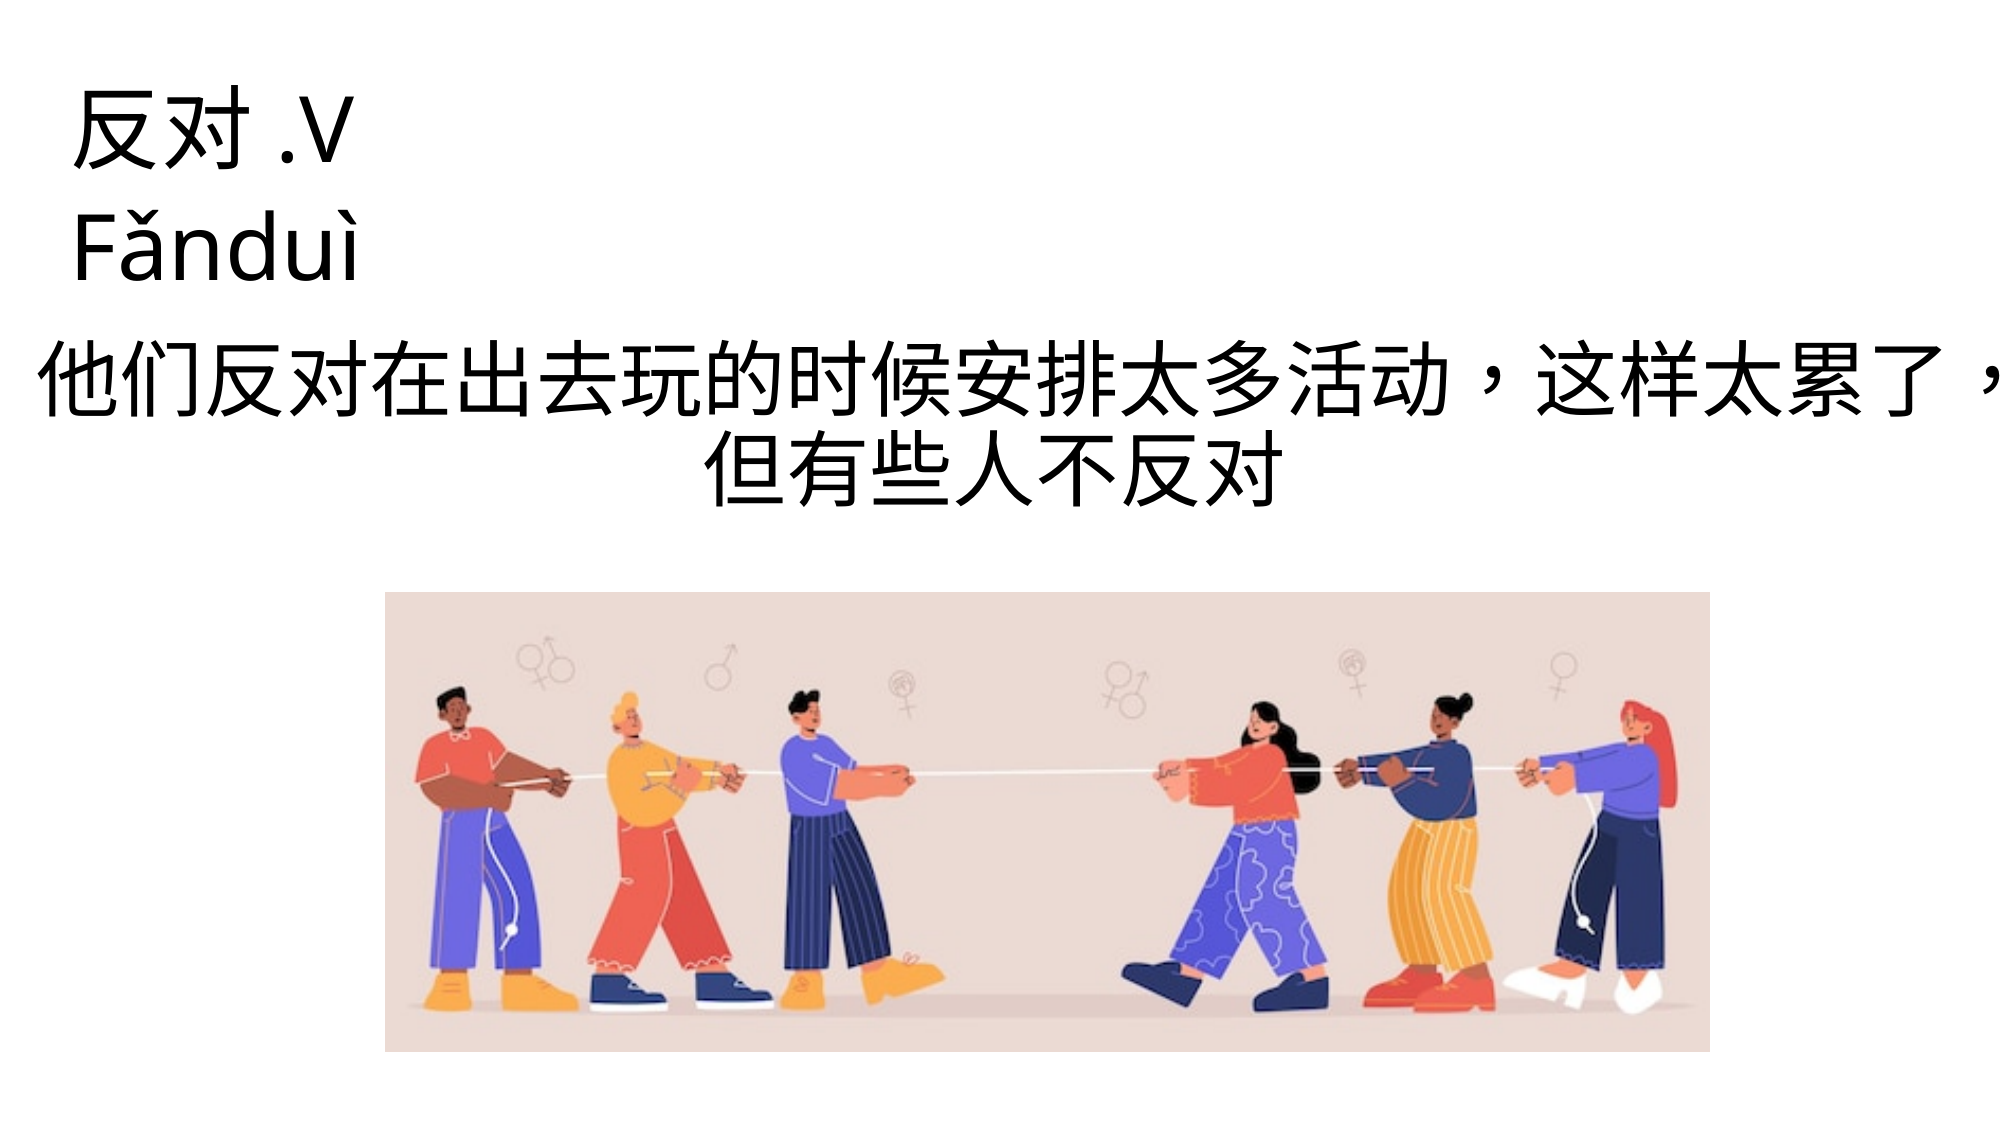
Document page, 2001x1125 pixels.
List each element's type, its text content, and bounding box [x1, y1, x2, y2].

text_box 他们反对在出去玩的时候安排太多活动，这样太累了， 但有些人不反对 [17, 293, 1971, 563]
picture [385, 592, 1710, 1052]
title 反对.V [55, 38, 1831, 293]
text_box Fǎnduì [54, 181, 754, 293]
